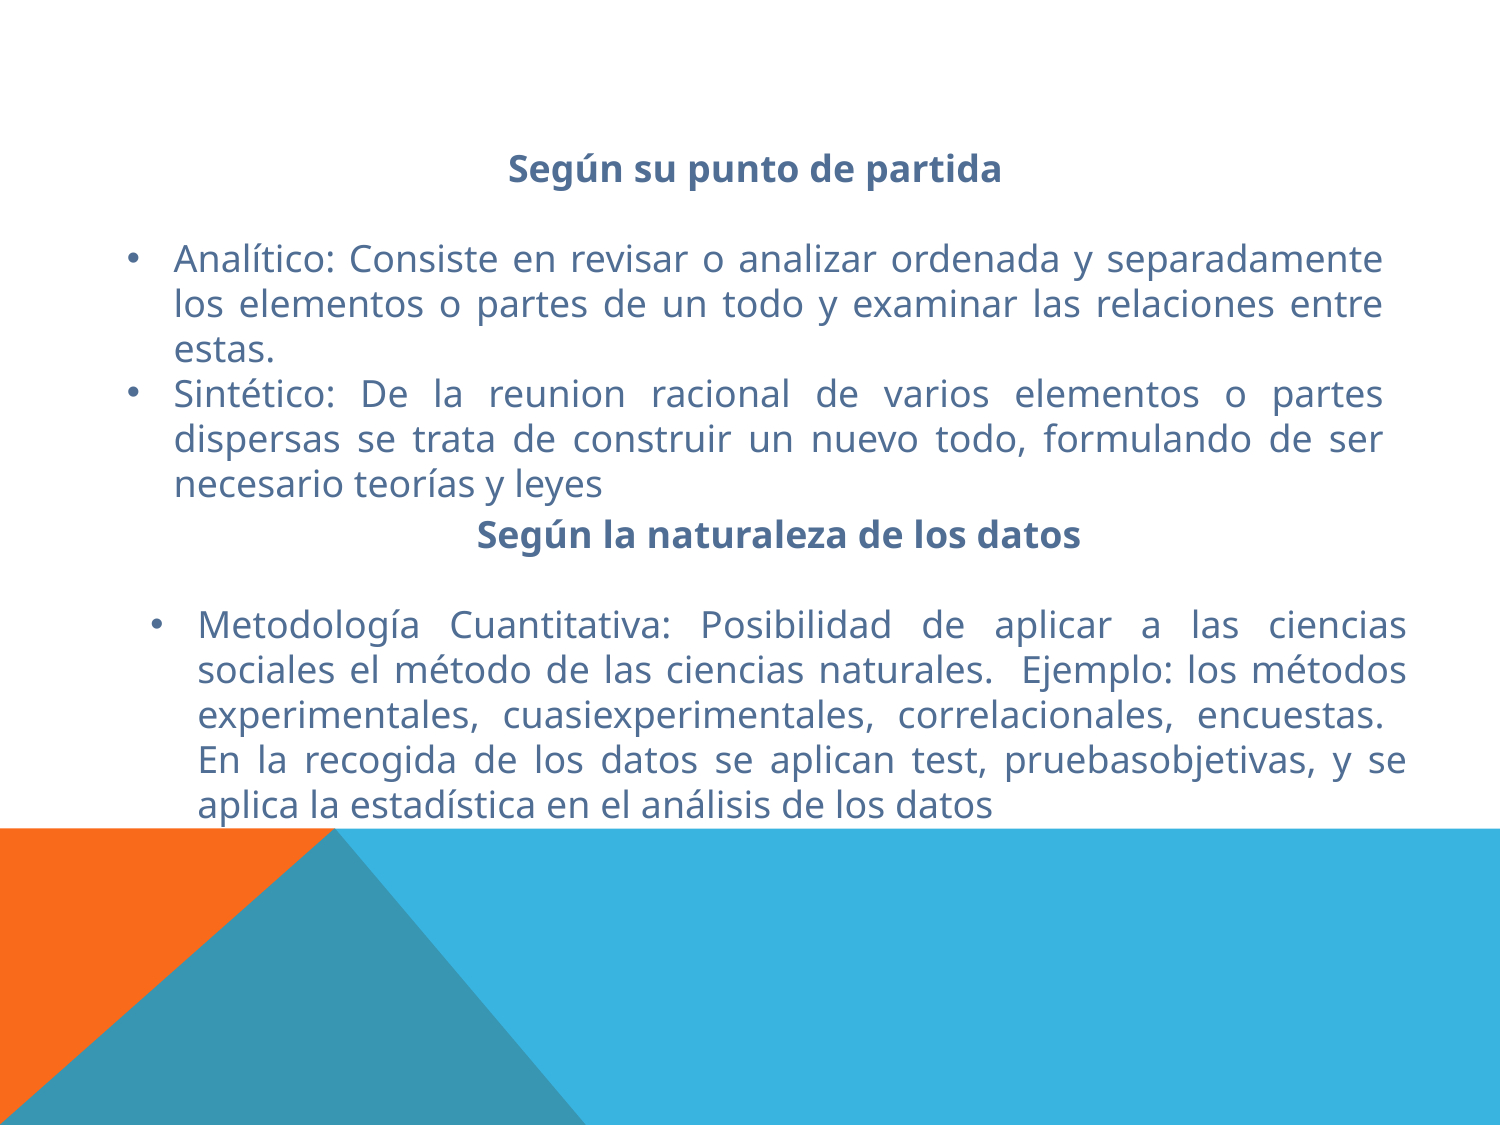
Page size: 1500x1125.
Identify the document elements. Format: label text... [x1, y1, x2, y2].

text_box Según su punto de partida Analítico: Consiste en revisar o analizar ordenada y separadamente los elementos o partes de un todo y examinar las relaciones entre estas. Sintético: De la reunion racional de varios elementos o partes dispersas se trata de construir un nuevo todo, formulando de ser necesario teorías y leyes [112, 137, 1400, 512]
text_box Según la naturaleza de los datos Metodología Cuantitativa: Posibilidad de aplicar a las ciencias sociales el método de las ciencias naturales. Ejemplo: los métodos experimentales, cuasiexperimentales, correlacionales, encuestas. En la recogida de los datos se aplican test, pruebasobjetivas, y se aplica la estadística en el análisis de los datos [135, 503, 1424, 879]
